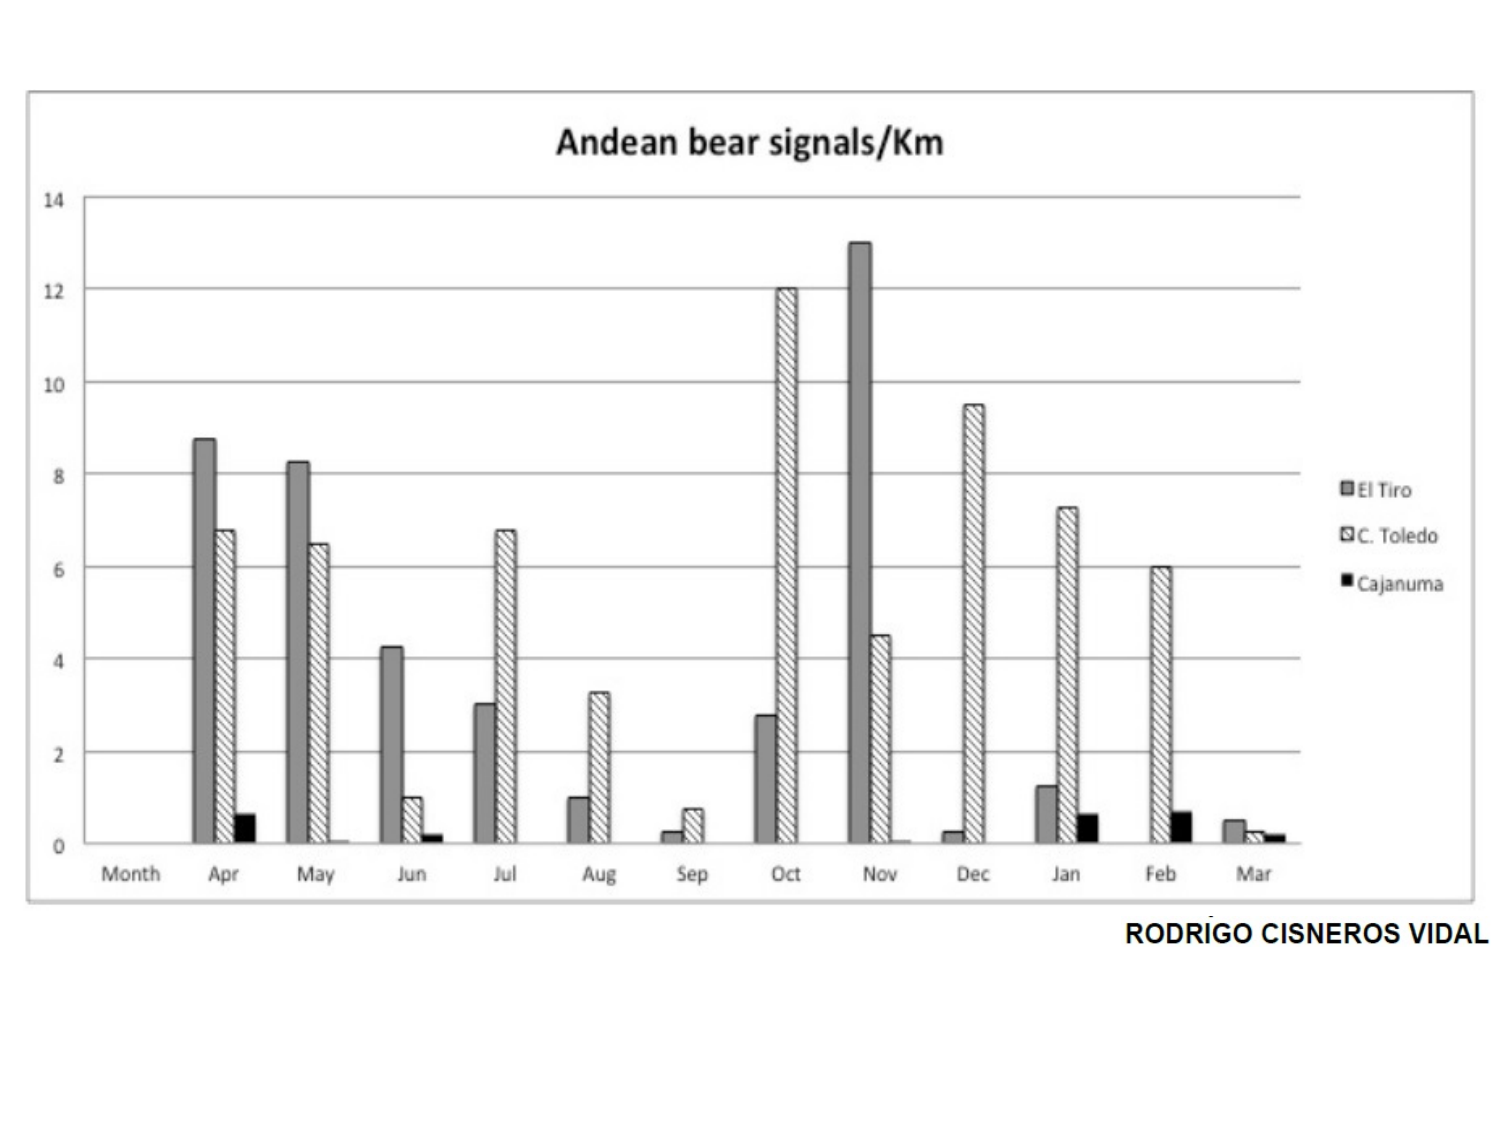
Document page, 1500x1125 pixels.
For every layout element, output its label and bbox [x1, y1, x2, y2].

picture [0, 89, 1500, 947]
